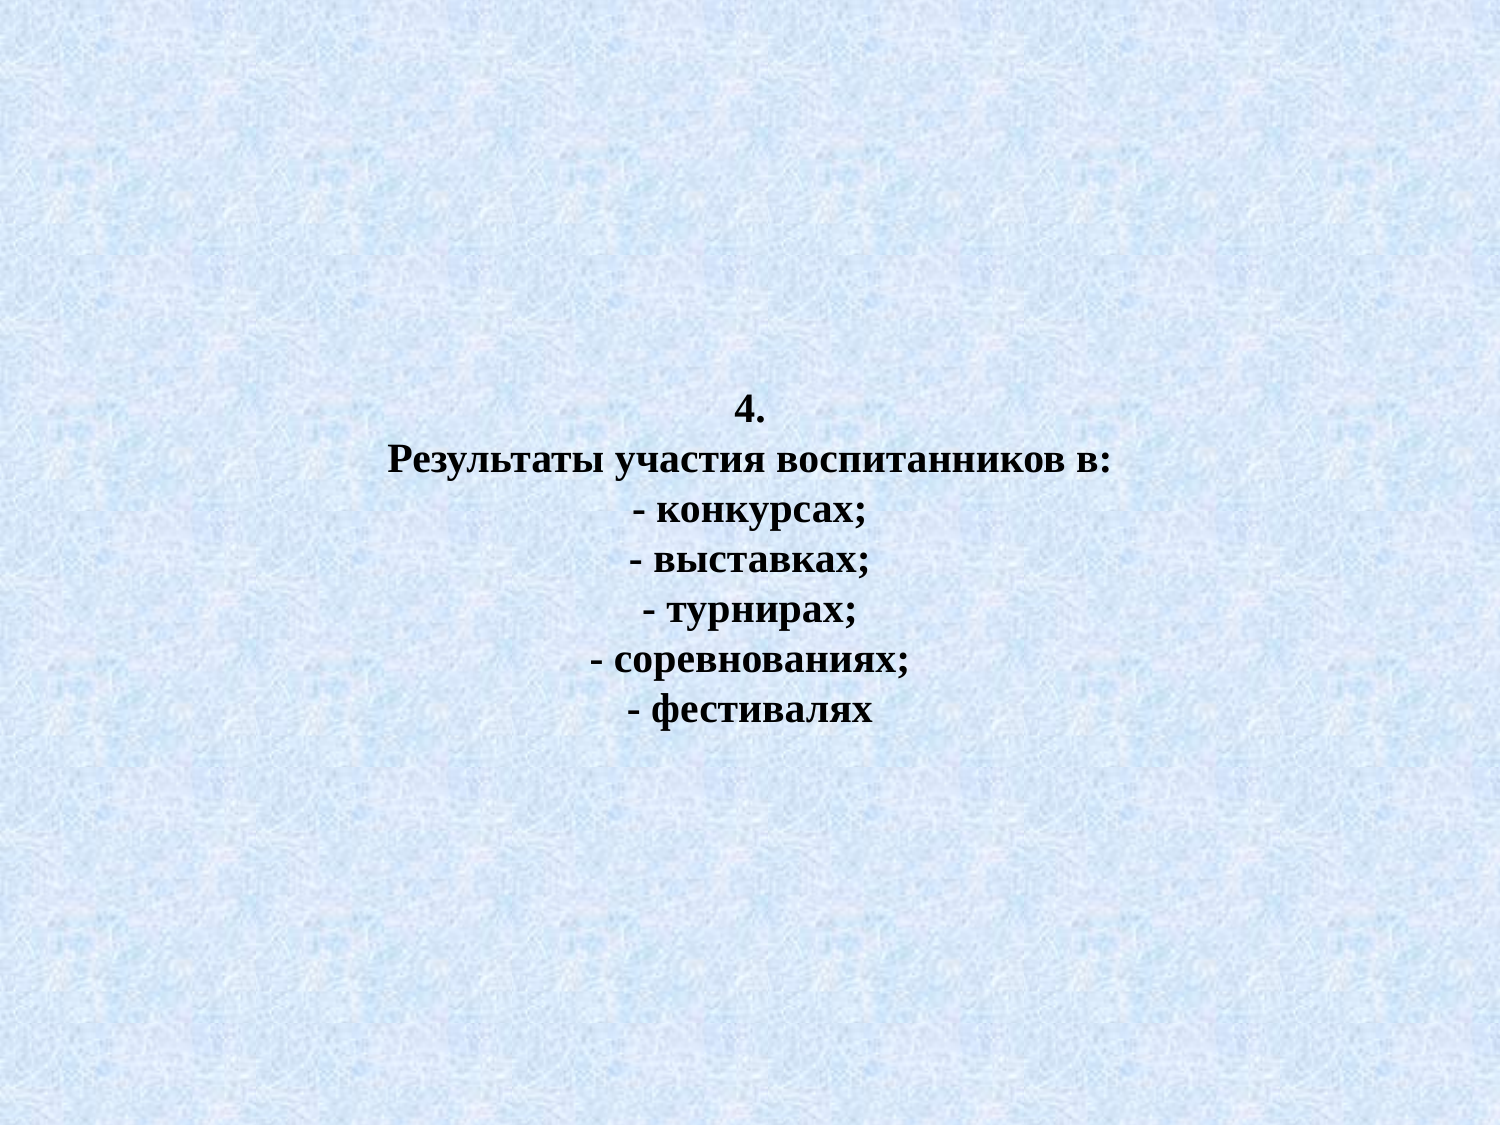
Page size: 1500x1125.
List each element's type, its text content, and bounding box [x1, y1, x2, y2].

picture [0, 0, 1500, 1125]
text_box 4. Результаты участия воспитанников в: - конкурсах; - выставках; - турнирах; - соревнованиях; - фестивалях [64, 373, 1436, 789]
